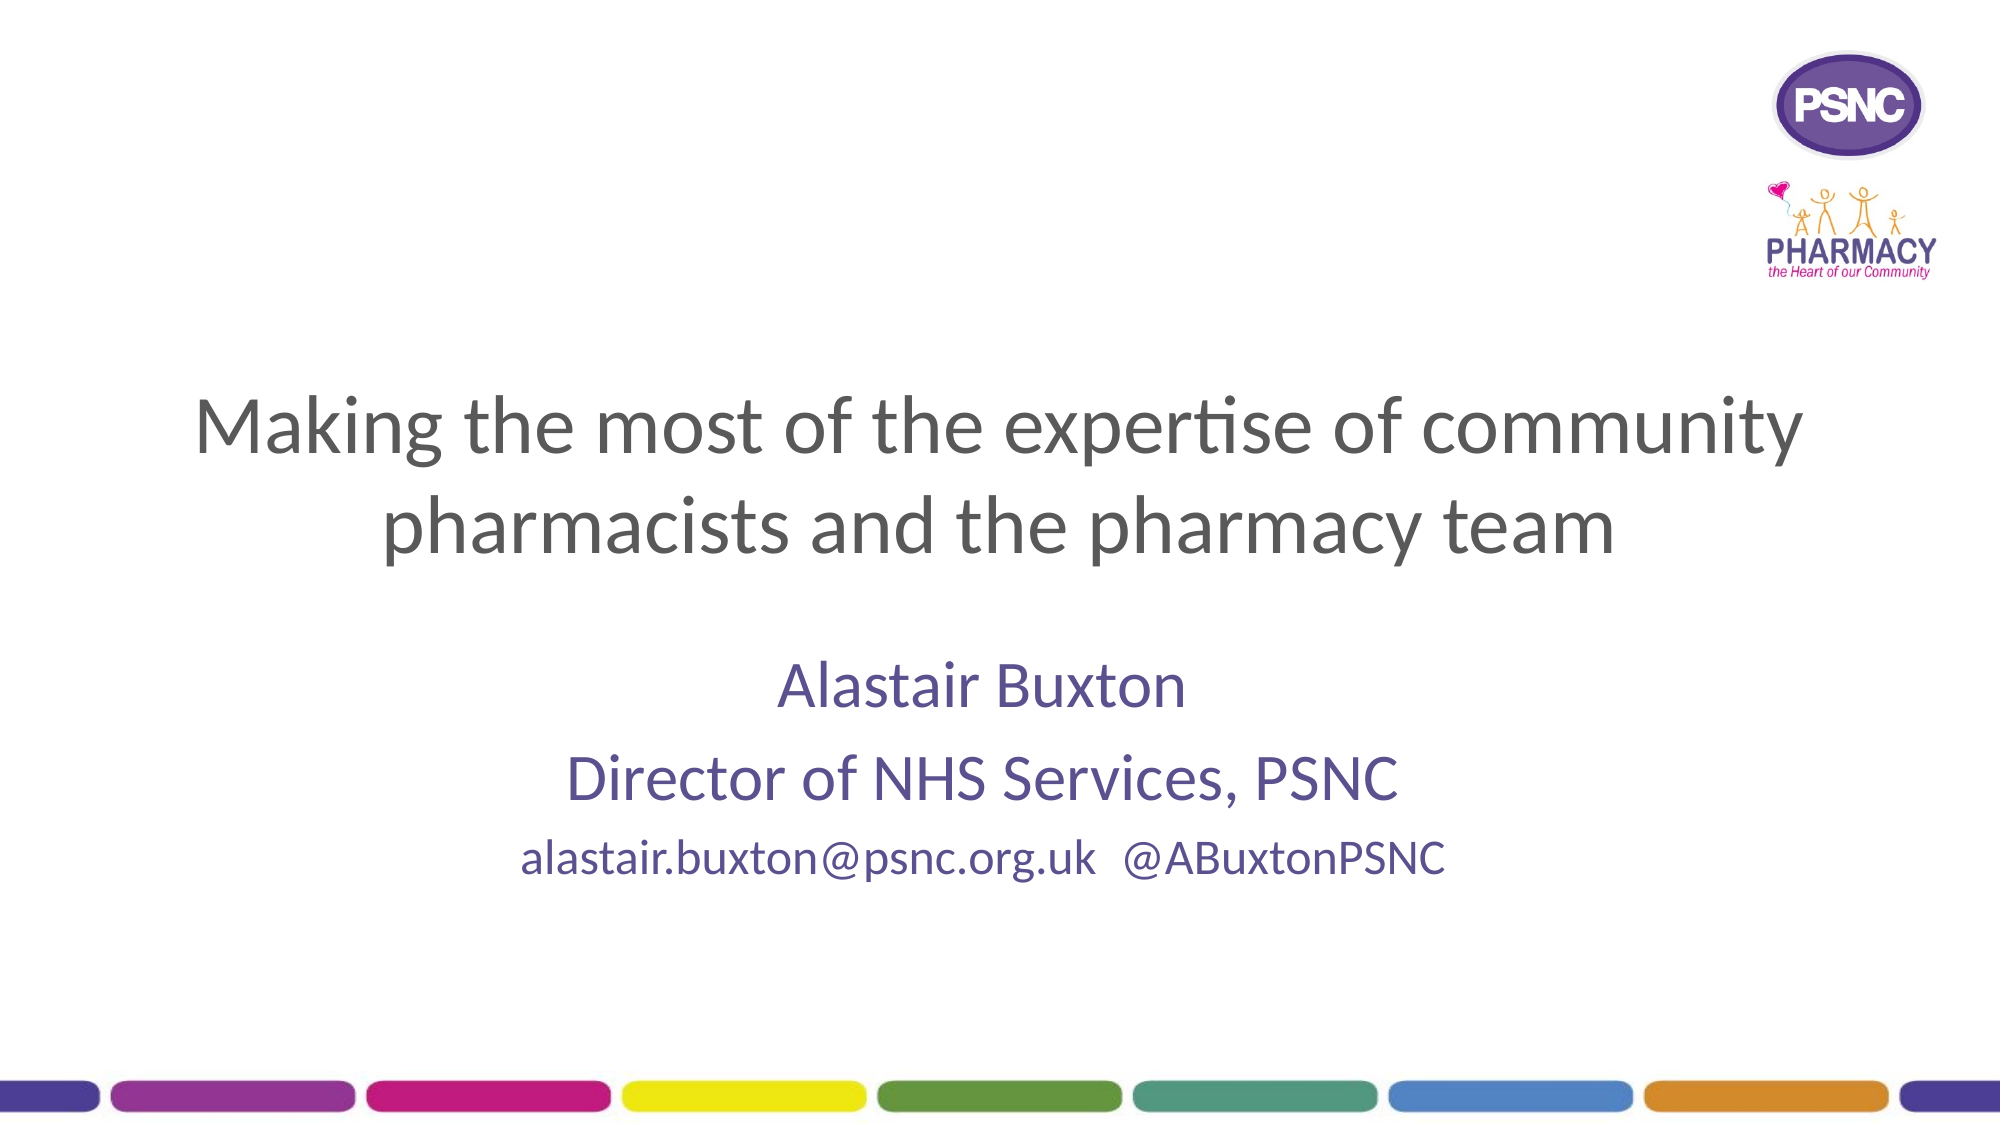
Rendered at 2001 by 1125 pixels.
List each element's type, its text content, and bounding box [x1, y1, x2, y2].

subtitle Alastair Buxton Director of NHS Services, PSNC alastair.buxton@psnc.org.uk @ABuxtonPSNC [150, 633, 1816, 921]
picture [1742, 39, 1954, 289]
title Making the most of the expertise of community pharmacists and the pharmacy team [150, 349, 1850, 591]
picture [0, 1071, 2000, 1123]
